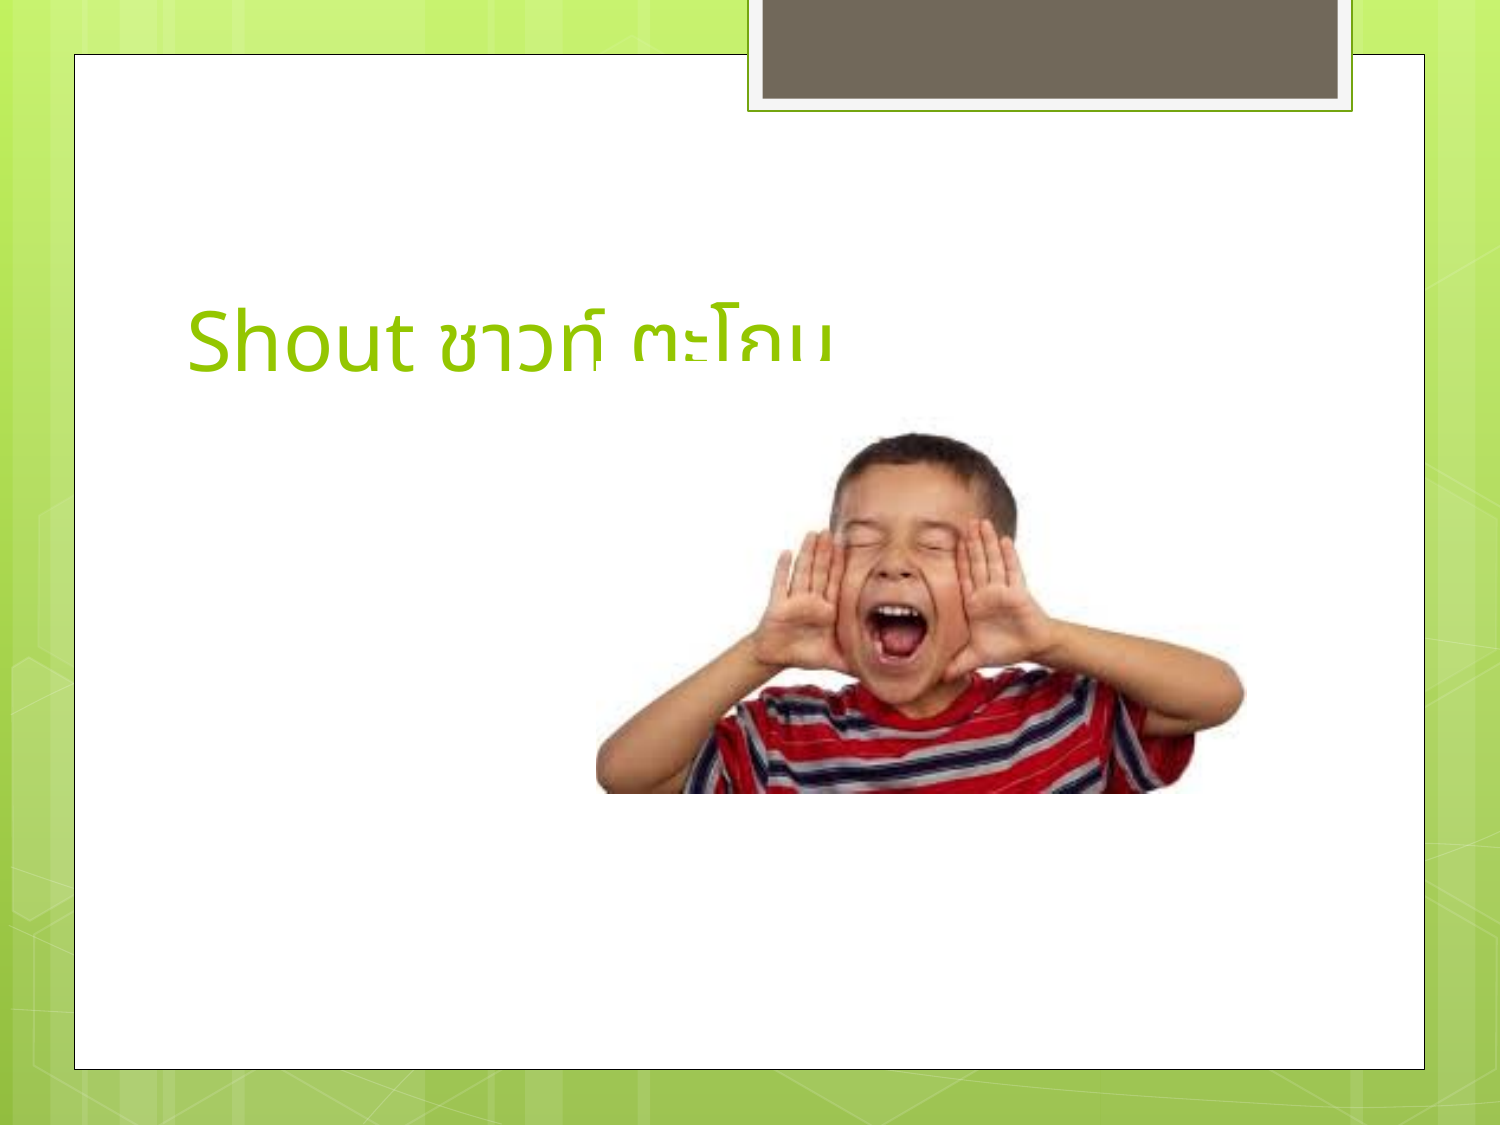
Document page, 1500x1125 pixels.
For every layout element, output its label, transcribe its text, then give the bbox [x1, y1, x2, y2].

picture [596, 361, 1247, 795]
title Shout ชาวท์ ตะโกน [171, 208, 1324, 396]
